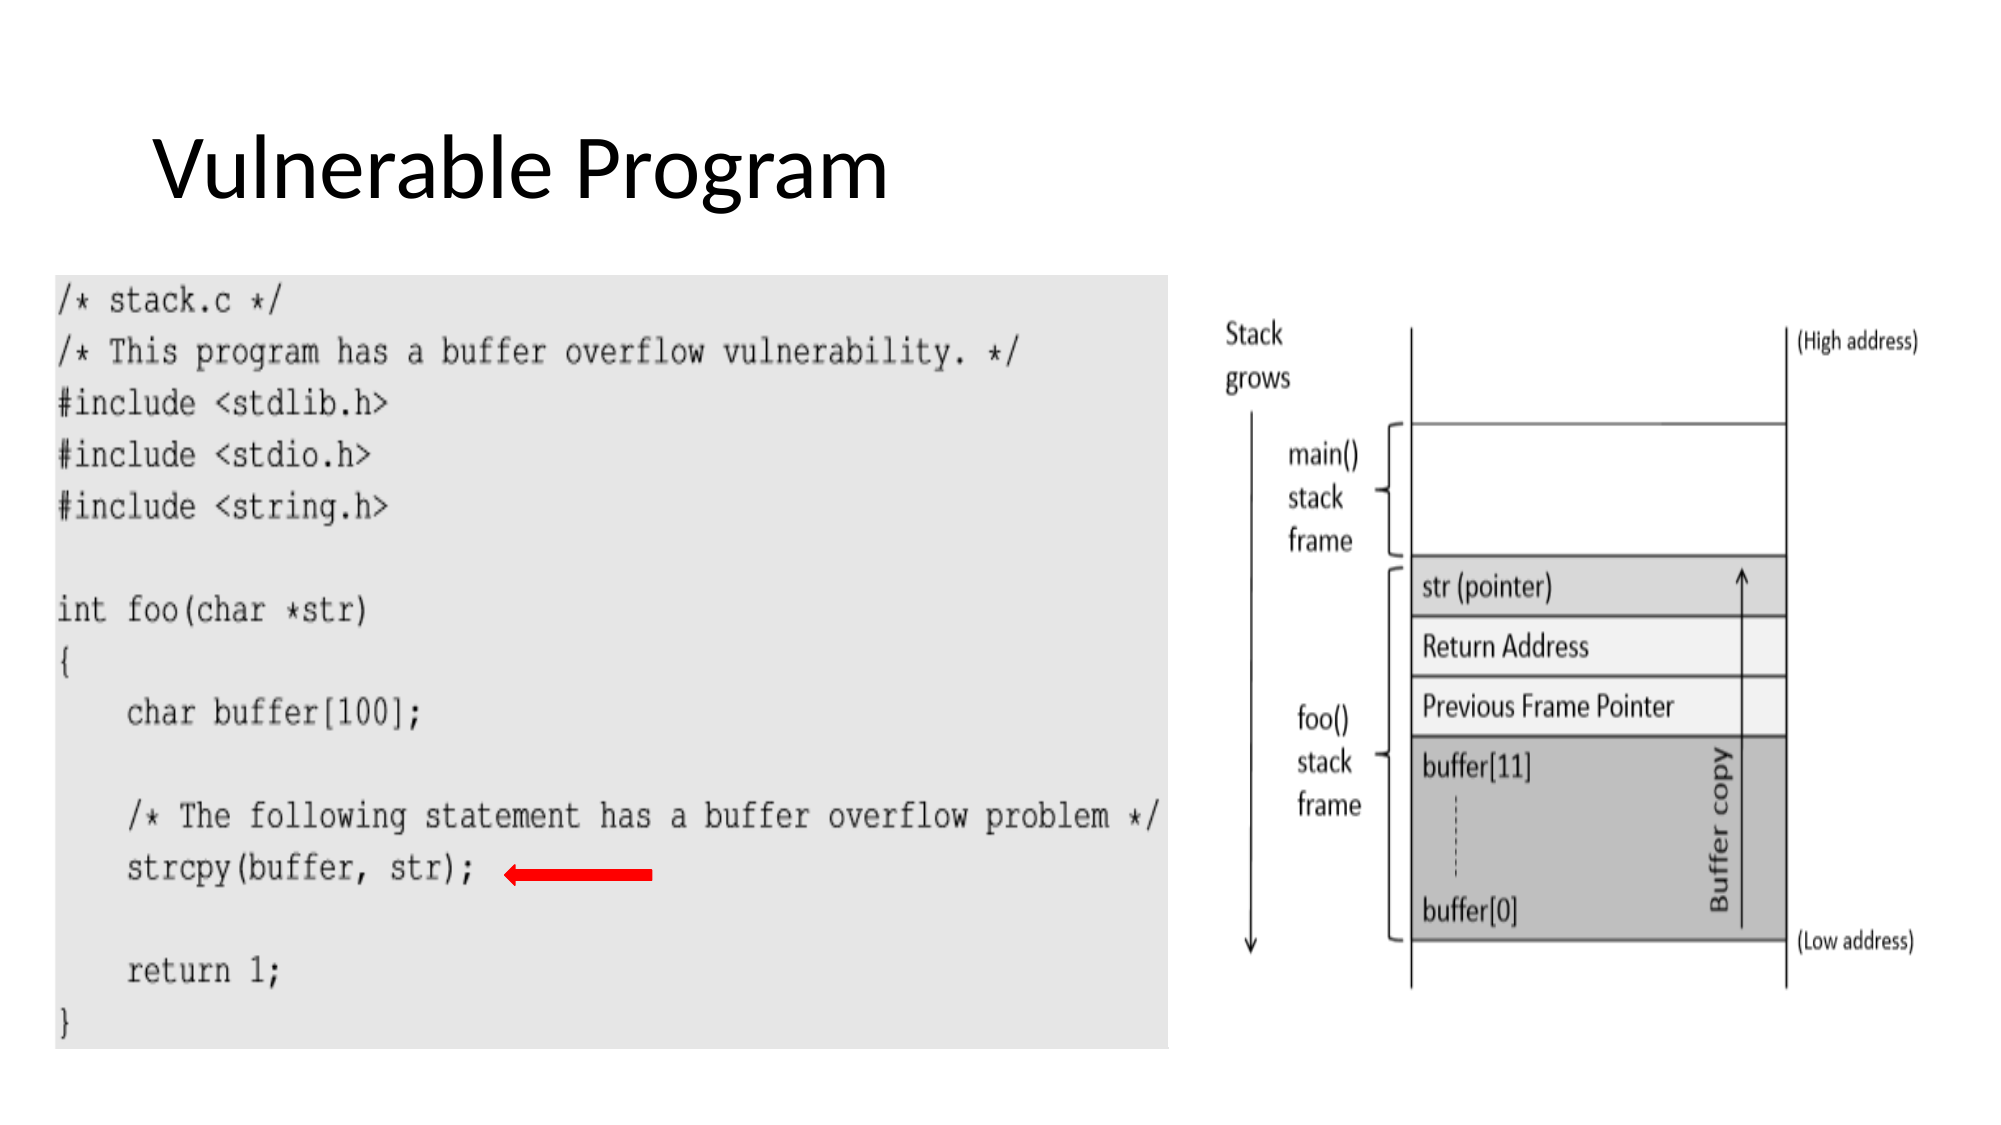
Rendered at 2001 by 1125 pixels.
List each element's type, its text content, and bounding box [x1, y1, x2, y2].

title Vulnerable Program [137, 59, 1863, 274]
picture [48, 273, 2000, 1050]
